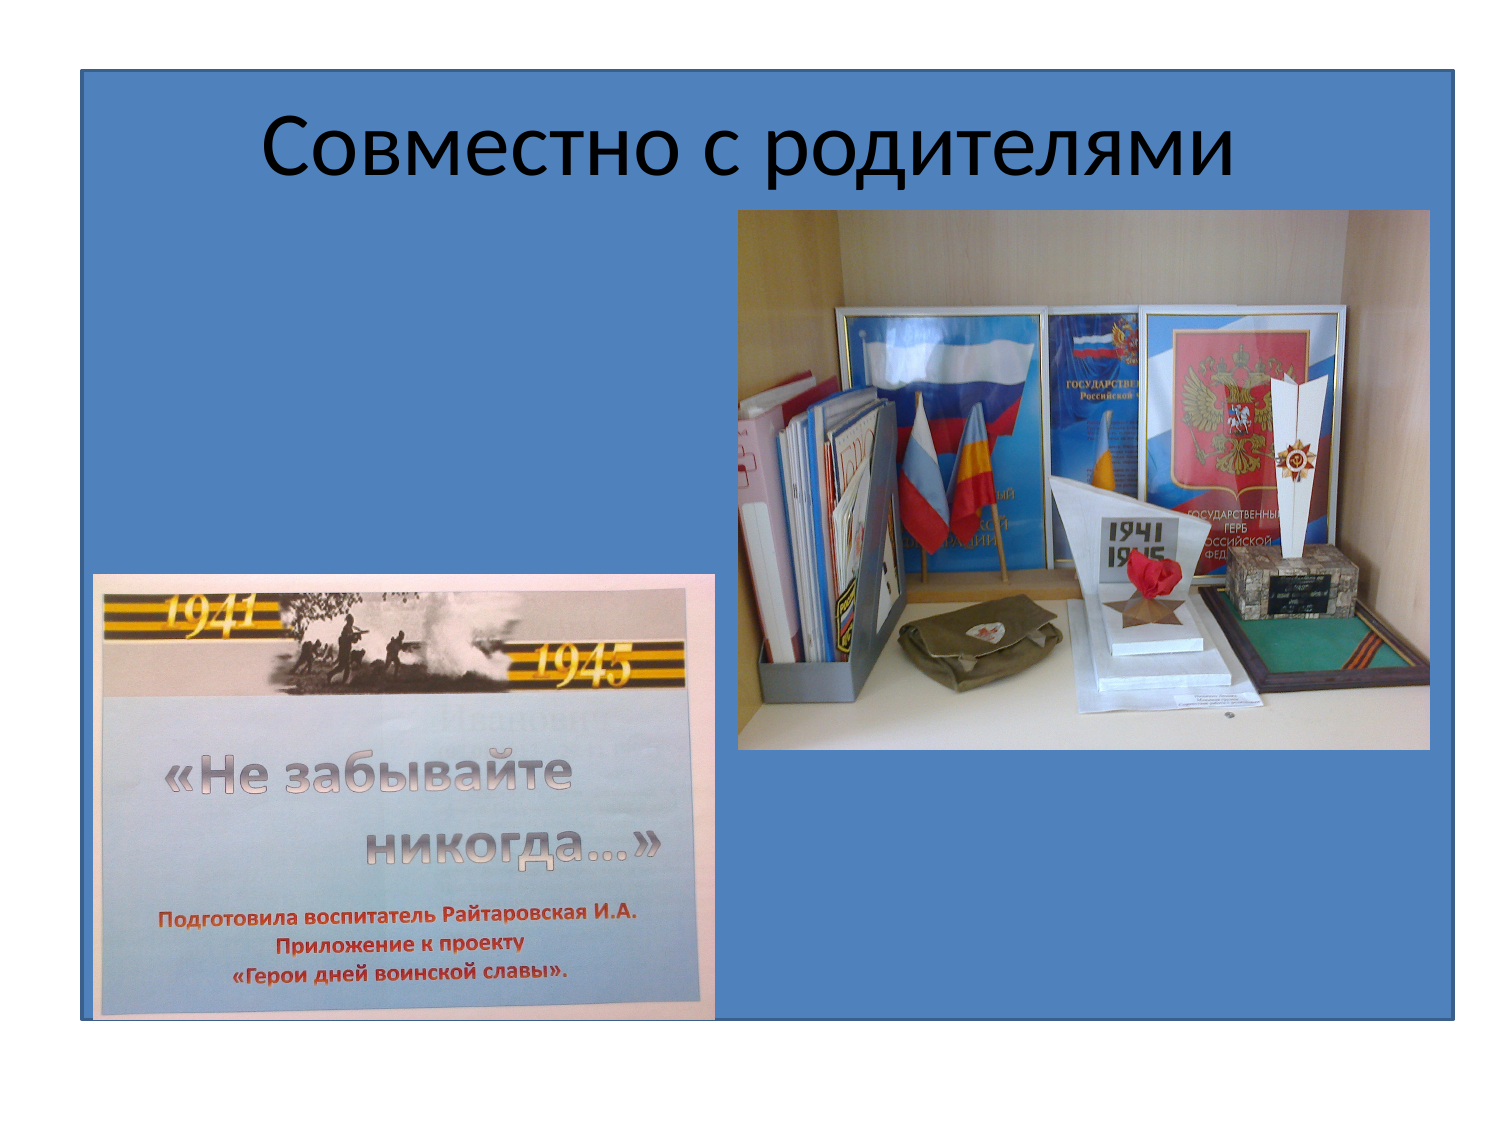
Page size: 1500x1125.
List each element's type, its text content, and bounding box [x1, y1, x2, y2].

picture [737, 210, 1430, 751]
text_box [80, 69, 1455, 1021]
picture [93, 573, 716, 1020]
title Совместно с родителями [75, 45, 1425, 233]
